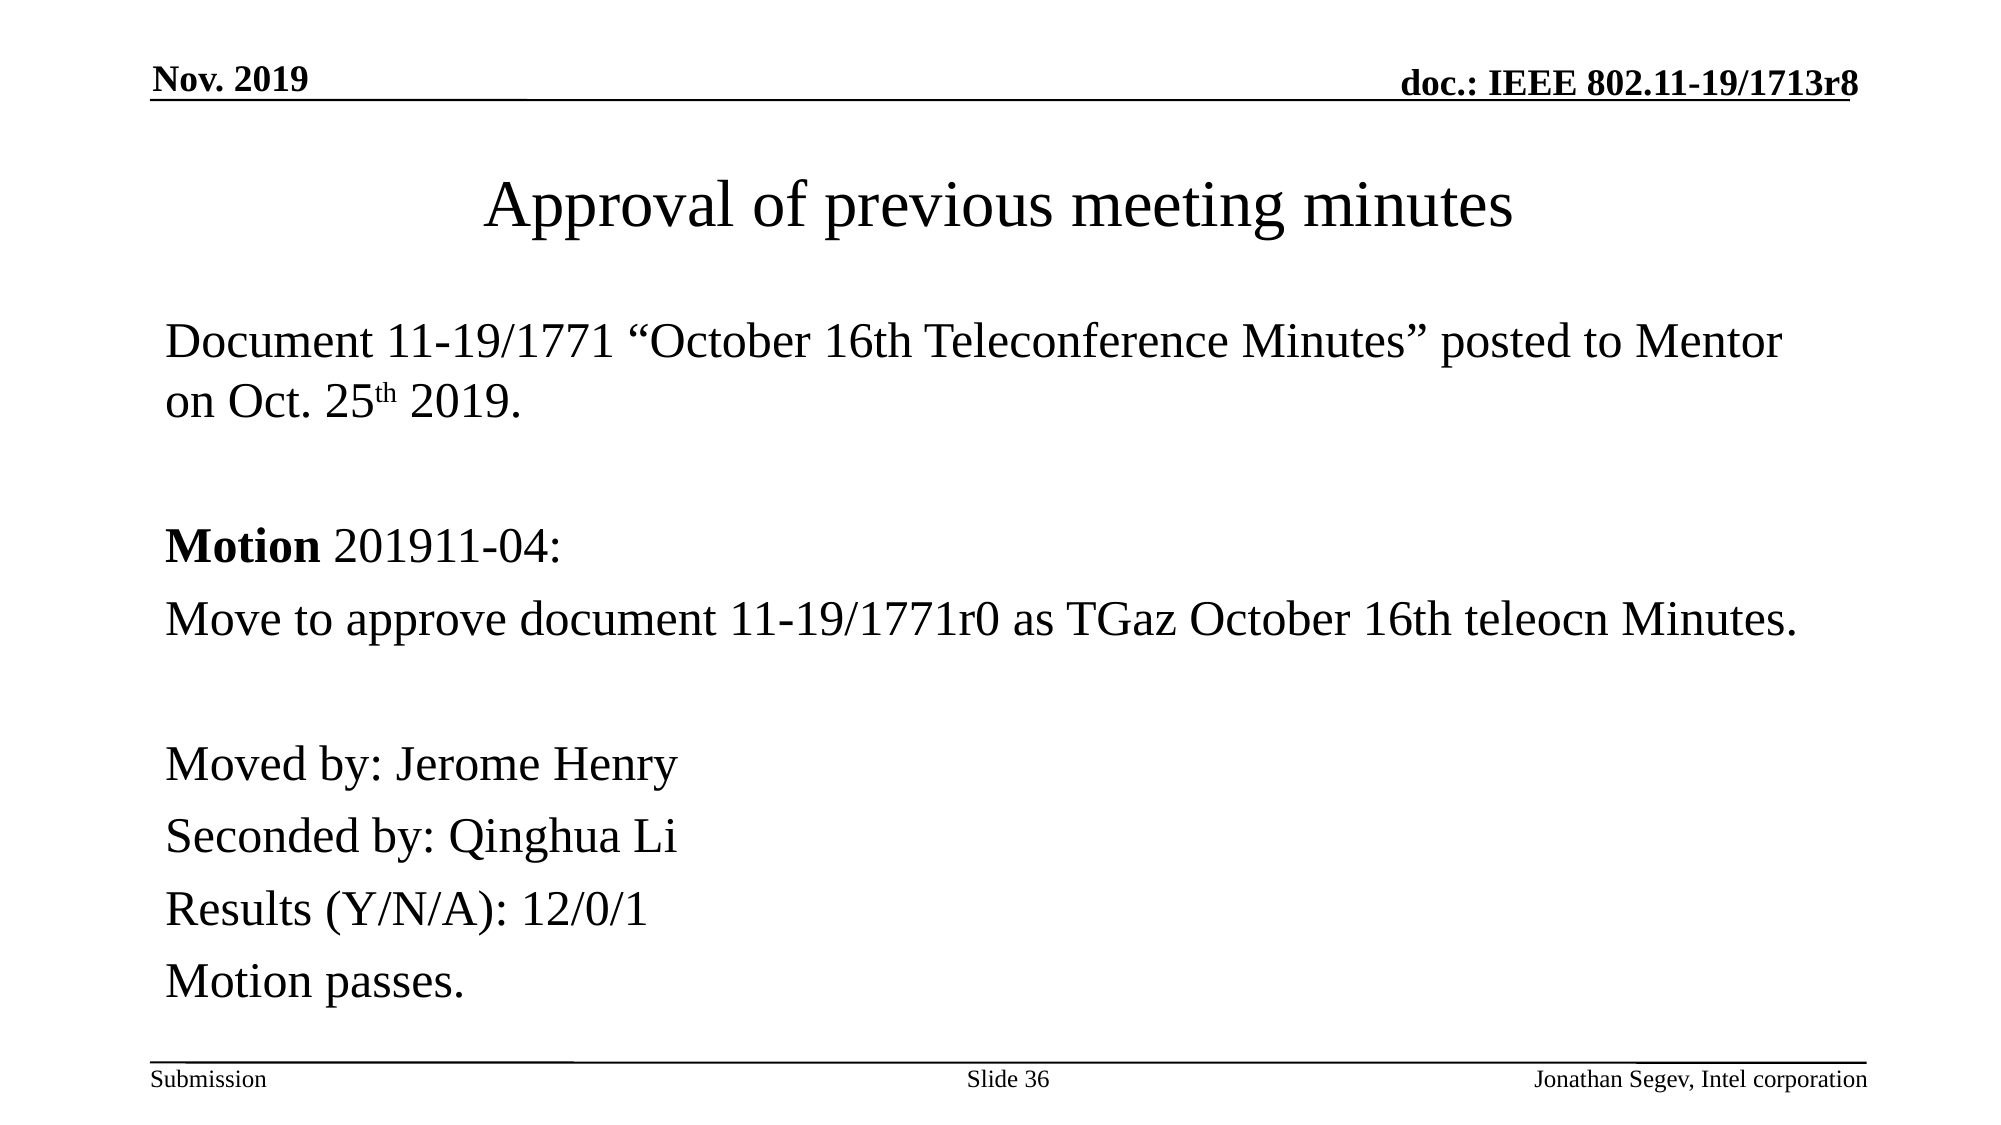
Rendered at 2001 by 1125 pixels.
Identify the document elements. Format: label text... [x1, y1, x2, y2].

list Document 11-19/1771 “October 16th Teleconference Minutes” posted to Mentor on Oct. 25th 2019. Motion 201911-04: Move to approve document 11-19/1771r0 as TGaz October 16th teleocn Minutes. Moved by: Jerome Henry Seconded by: Qinghua Li Results (Y/N/A): 12/0/1 Motion passes. [149, 299, 1850, 1000]
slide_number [152, 54, 563, 100]
footer Jonathan Segev, Intel corporation [1171, 1061, 1869, 1093]
title Approval of previous meeting minutes [149, 112, 1850, 288]
slide_number Slide 36 [950, 1061, 1067, 1123]
